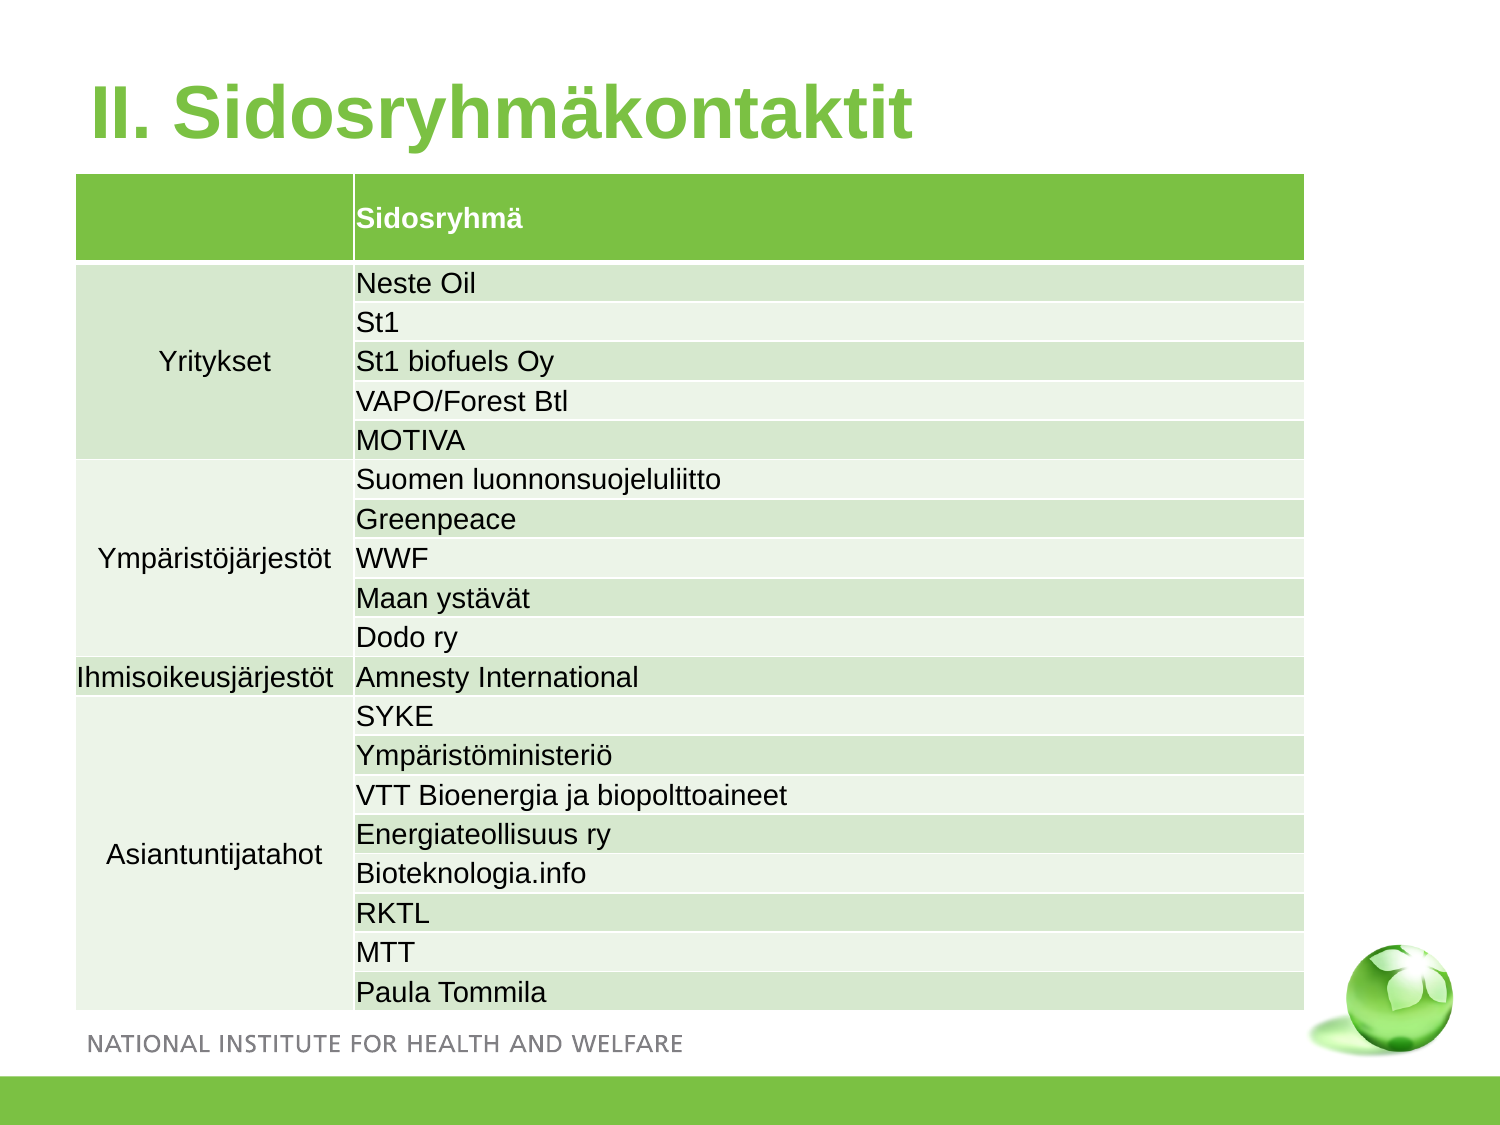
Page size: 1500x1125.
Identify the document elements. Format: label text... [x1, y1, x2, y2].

table_cell Ympäristöministeriö [355, 736, 1304, 774]
table_cell Ympäristöjärjestöt [76, 460, 353, 656]
table_cell Neste Oil [355, 265, 1304, 301]
table_cell St1 biofuels Oy [355, 342, 1304, 380]
table_cell Dodo ry [355, 618, 1304, 656]
table_cell MOTIVA [355, 421, 1304, 459]
table_header Sidosryhmä [355, 174, 1304, 260]
table_cell Amnesty International [355, 657, 1304, 695]
title II. Sidosryhmäkontaktit [74, 44, 1426, 162]
table_cell Bioteknologia.info [355, 854, 1304, 892]
table_header [76, 174, 353, 260]
table_cell VAPO/Forest Btl [355, 382, 1304, 419]
table_cell Suomen luonnonsuojeluliitto [355, 460, 1304, 498]
table_cell SYKE [355, 697, 1304, 734]
table_cell Greenpeace [355, 500, 1304, 537]
table_cell RKTL [355, 894, 1304, 931]
table_cell Asiantuntijatahot [76, 697, 353, 1010]
table_cell WWF [355, 539, 1304, 577]
table_cell Maan ystävät [355, 579, 1304, 616]
table_cell Paula Tommila [355, 972, 1304, 1010]
table_cell St1 [355, 303, 1304, 340]
picture [1294, 928, 1471, 1071]
table_cell MTT [355, 933, 1304, 971]
table_cell VTT Bioenergia ja biopolttoaineet [355, 776, 1304, 813]
table_cell Ihmisoikeusjärjestöt [76, 657, 353, 695]
table_cell Yritykset [76, 265, 353, 459]
table_cell Energiateollisuus ry [355, 815, 1304, 853]
